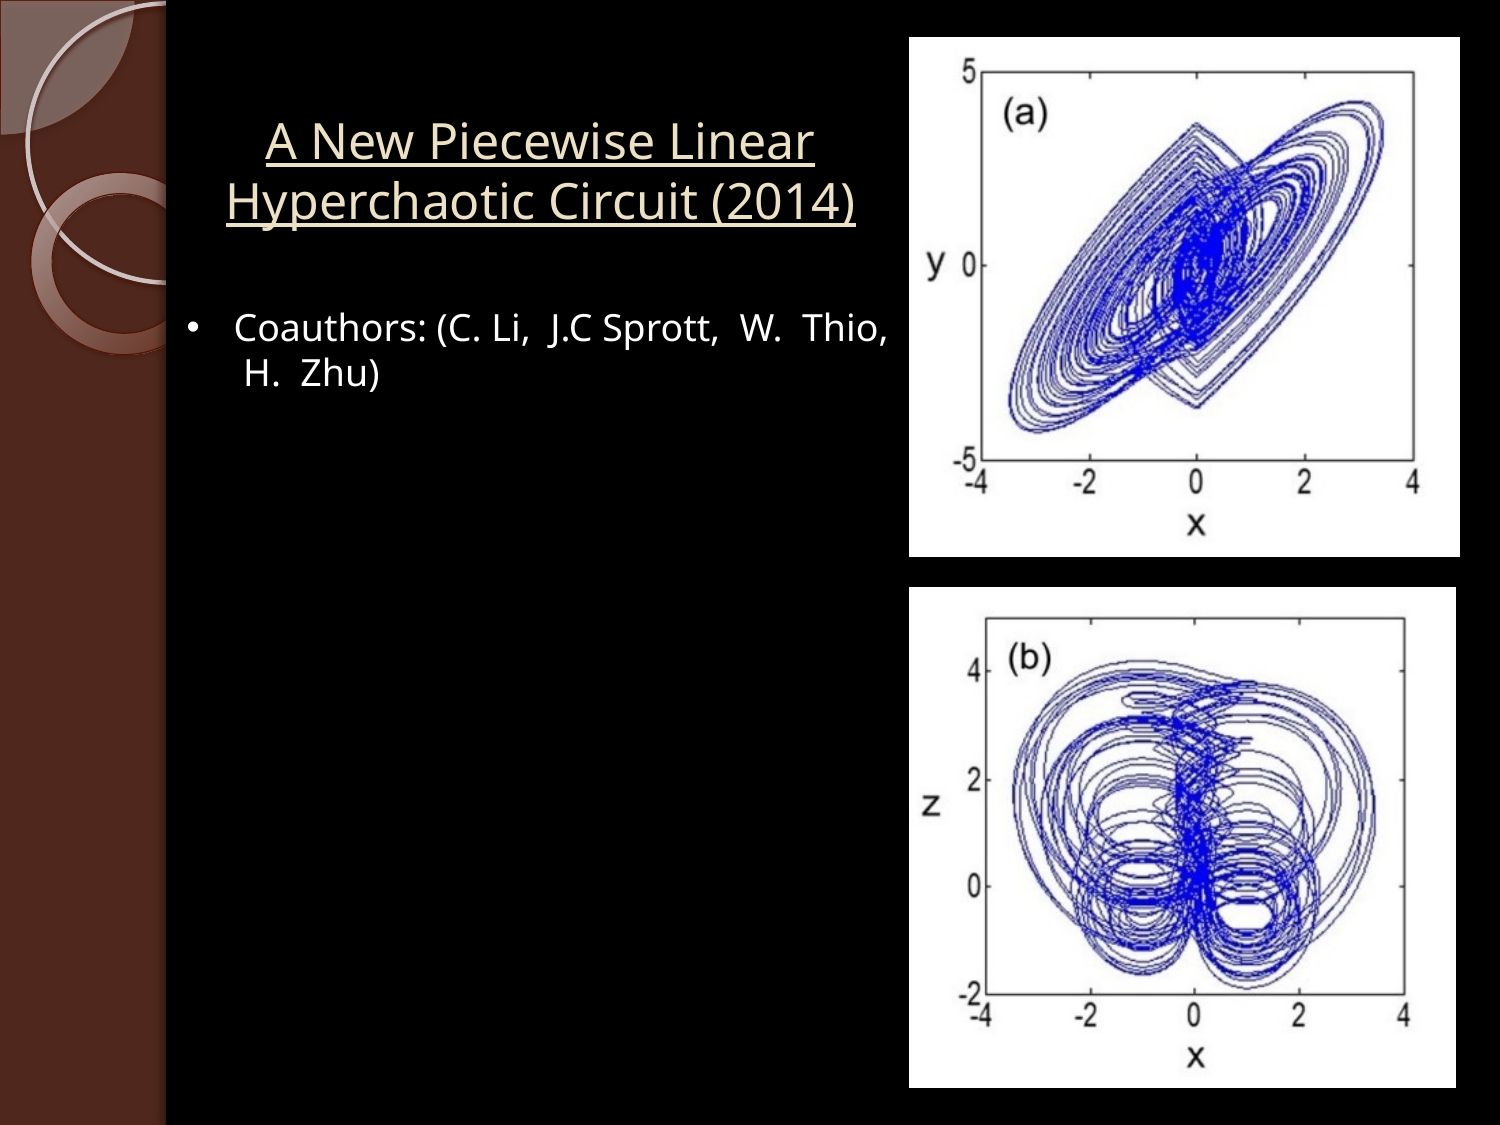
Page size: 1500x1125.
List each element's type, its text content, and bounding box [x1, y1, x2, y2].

picture [909, 37, 1460, 557]
text_box Coauthors: (C. Li, J.C Sprott, W. Thio, H. Zhu) [171, 296, 902, 402]
title A New Piecewise Linear Hyperchaotic Circuit (2014) [206, 99, 875, 239]
picture [909, 587, 1456, 1088]
